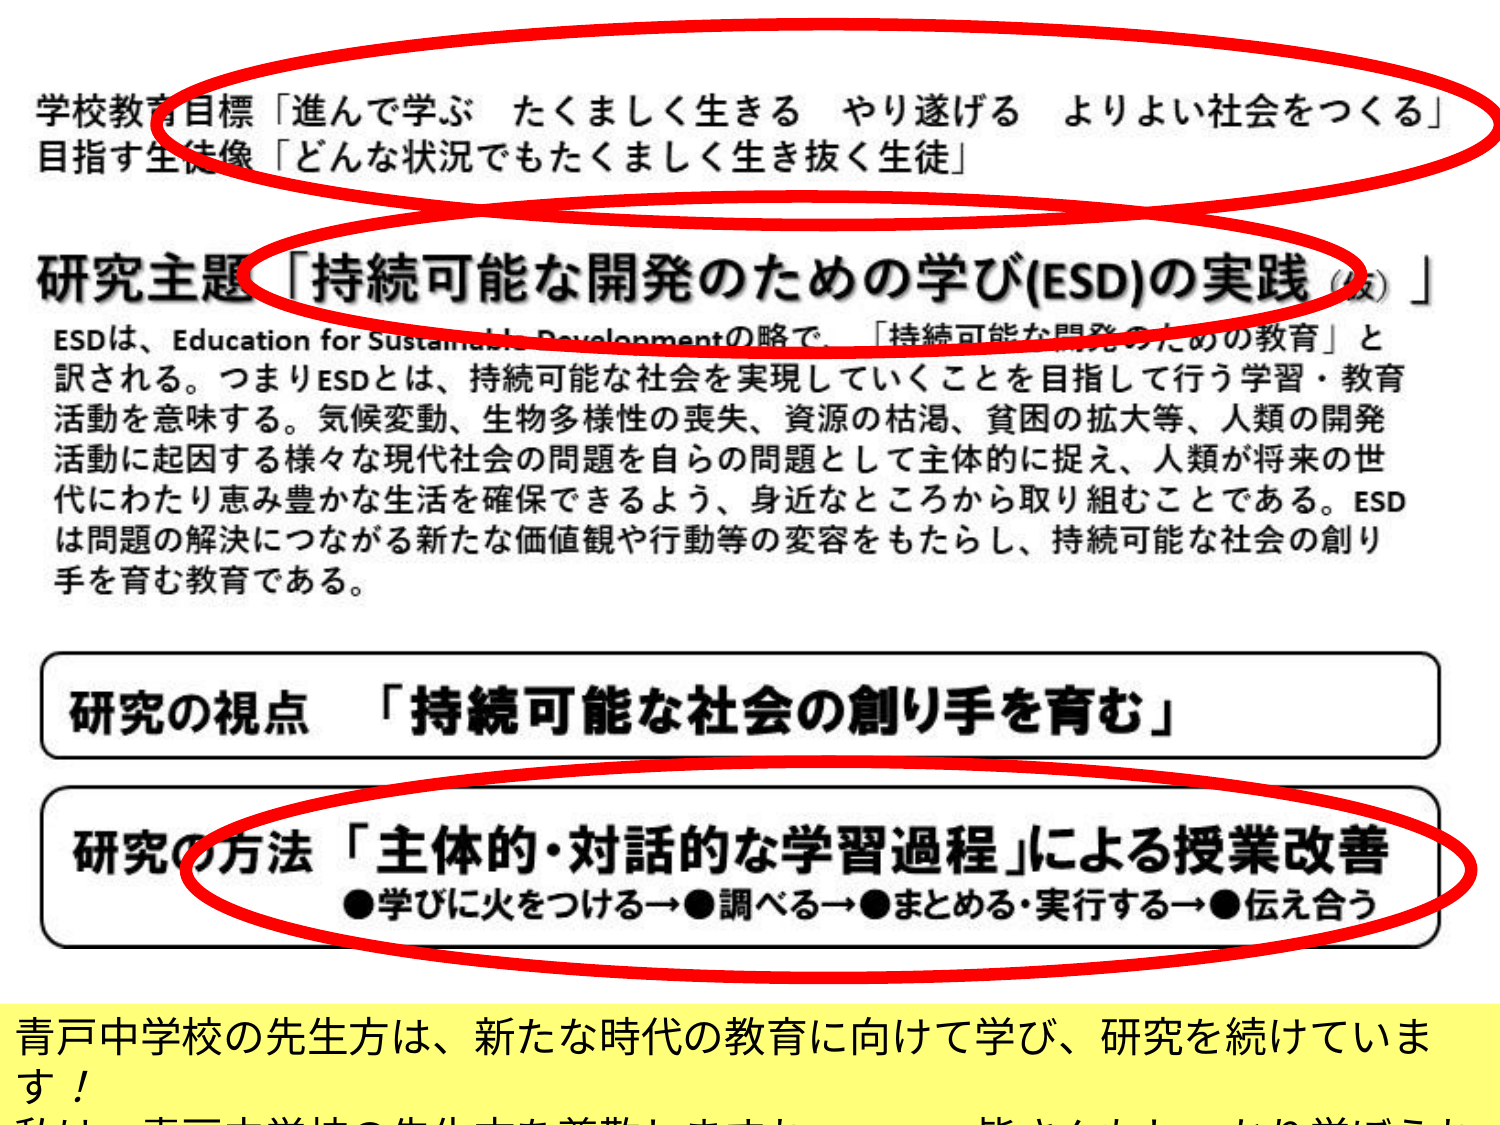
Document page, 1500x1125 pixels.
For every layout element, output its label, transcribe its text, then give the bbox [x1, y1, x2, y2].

text_box [226, 23, 1431, 79]
picture [0, 79, 1500, 949]
text_box [384, 949, 1273, 979]
text_box 青戸中学校の先生方は、新たな時代の教育に向けて学び、研究を続けています！ 私は、青戸中学校の先生方を尊敬しますね。 皆さんもしっかり学ぼうね。 [0, 1003, 1500, 1125]
